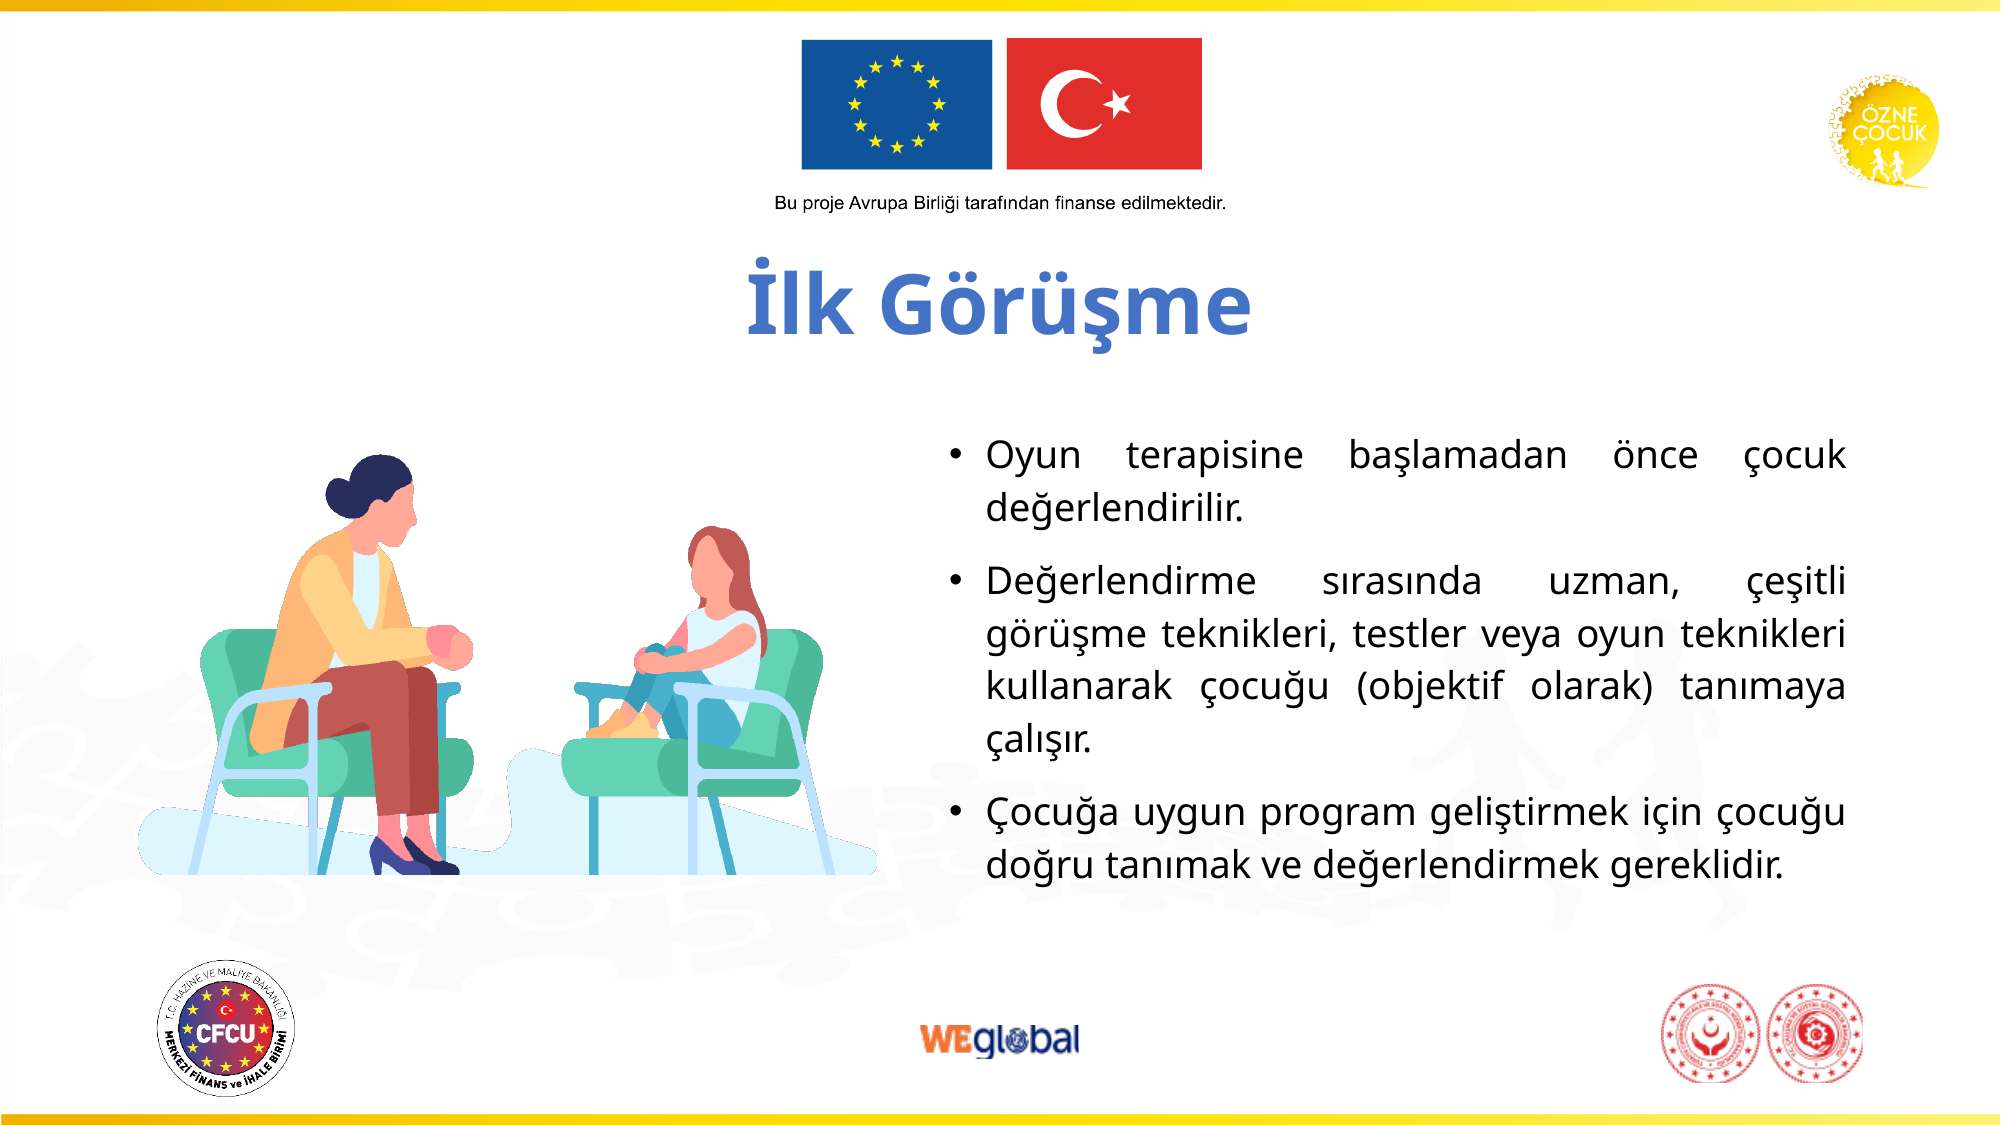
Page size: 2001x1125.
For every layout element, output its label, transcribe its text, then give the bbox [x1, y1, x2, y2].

picture [0, 0, 2001, 1125]
title İlk Görüşme [137, 198, 1863, 416]
list Oyun terapisine başlamadan önce çocuk değerlendirilir. Değerlendirme sırasında uzman, çeşitli görüşme teknikleri, testler veya oyun teknikleri kullanarak çocuğu (objektif olarak) tanımaya çalışır. Çocuğa uygun program geliştirmek için çocuğu doğru tanımak ve değerlendirmek gereklidir. [934, 416, 1863, 940]
